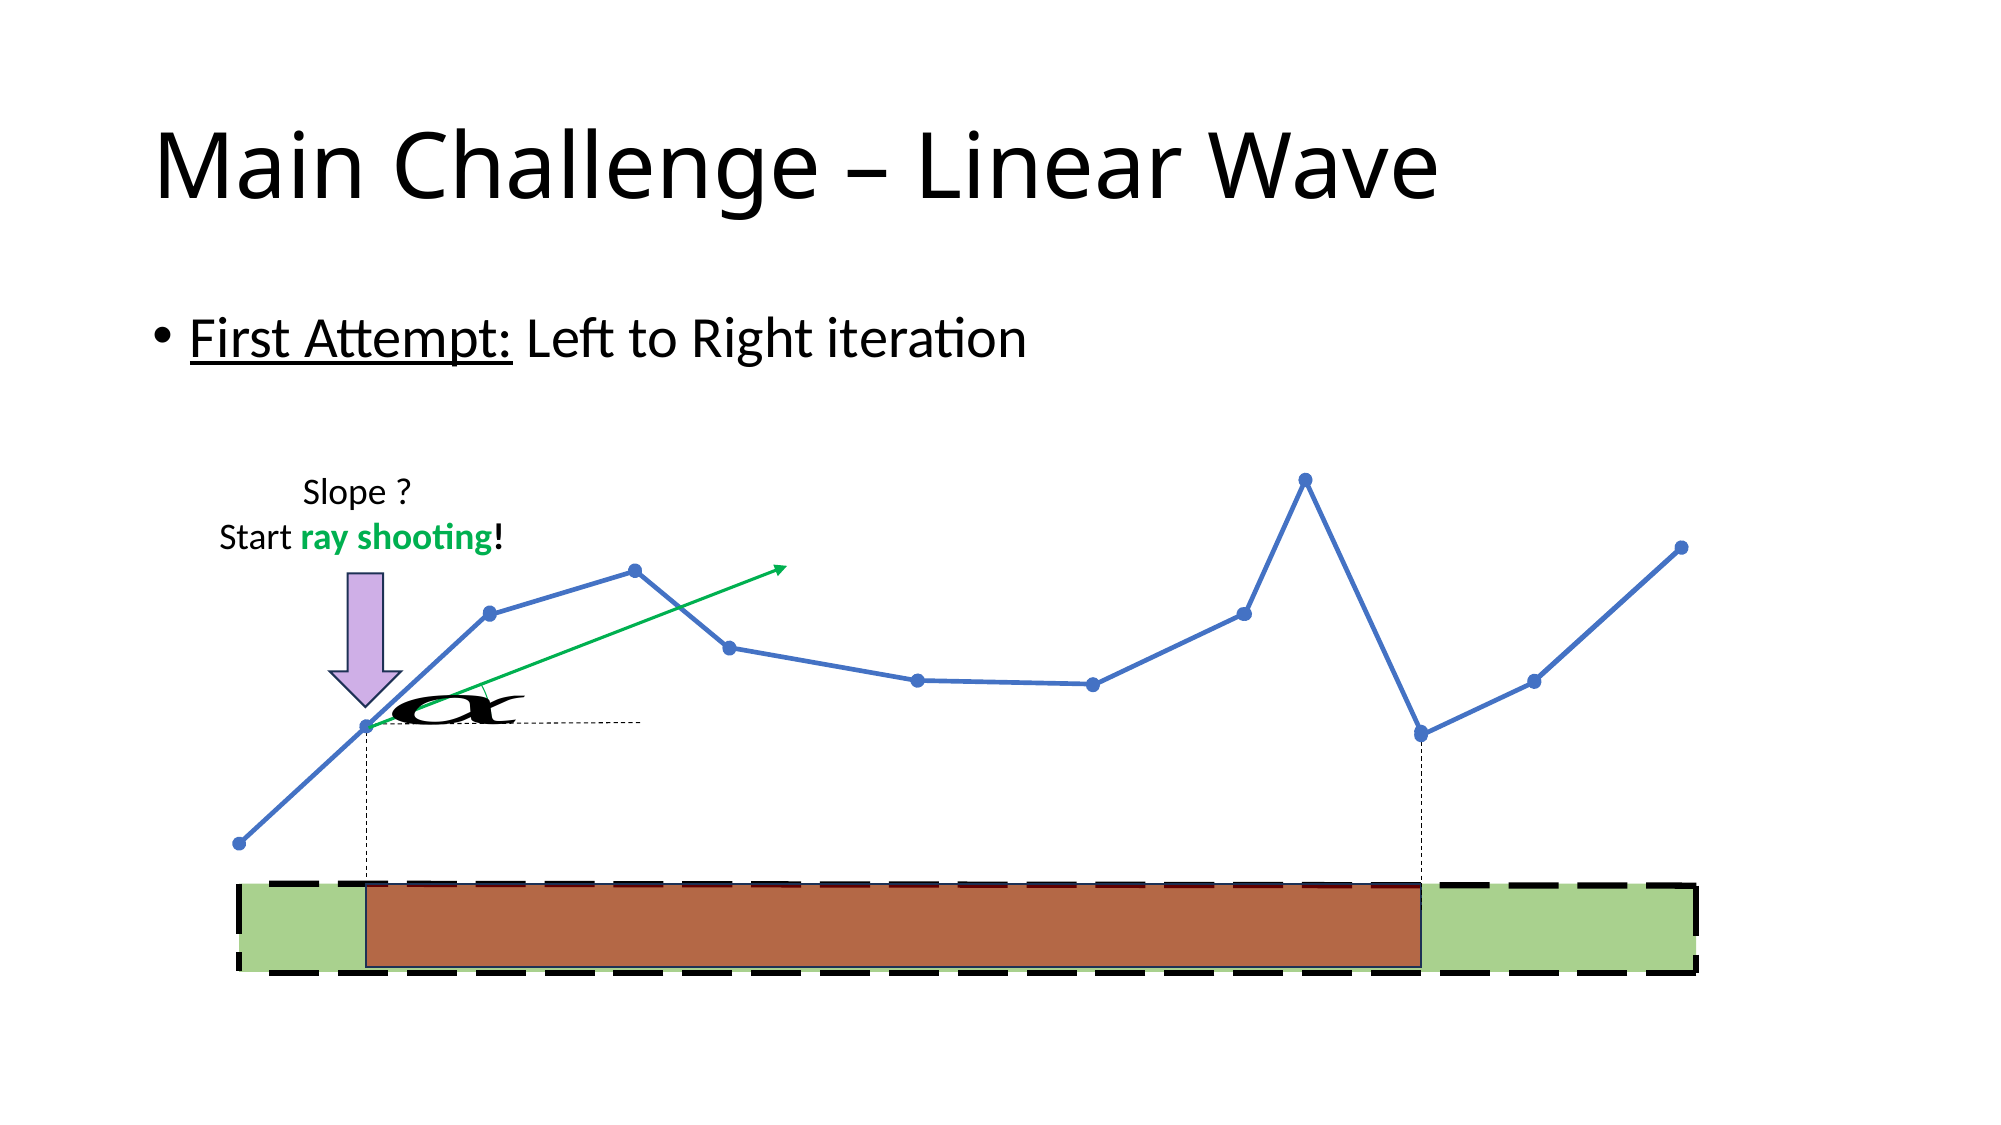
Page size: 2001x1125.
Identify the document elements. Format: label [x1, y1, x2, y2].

text_box [238, 479, 1697, 974]
title [137, 59, 1863, 278]
text_box [239, 565, 1244, 879]
list [137, 299, 1863, 1014]
